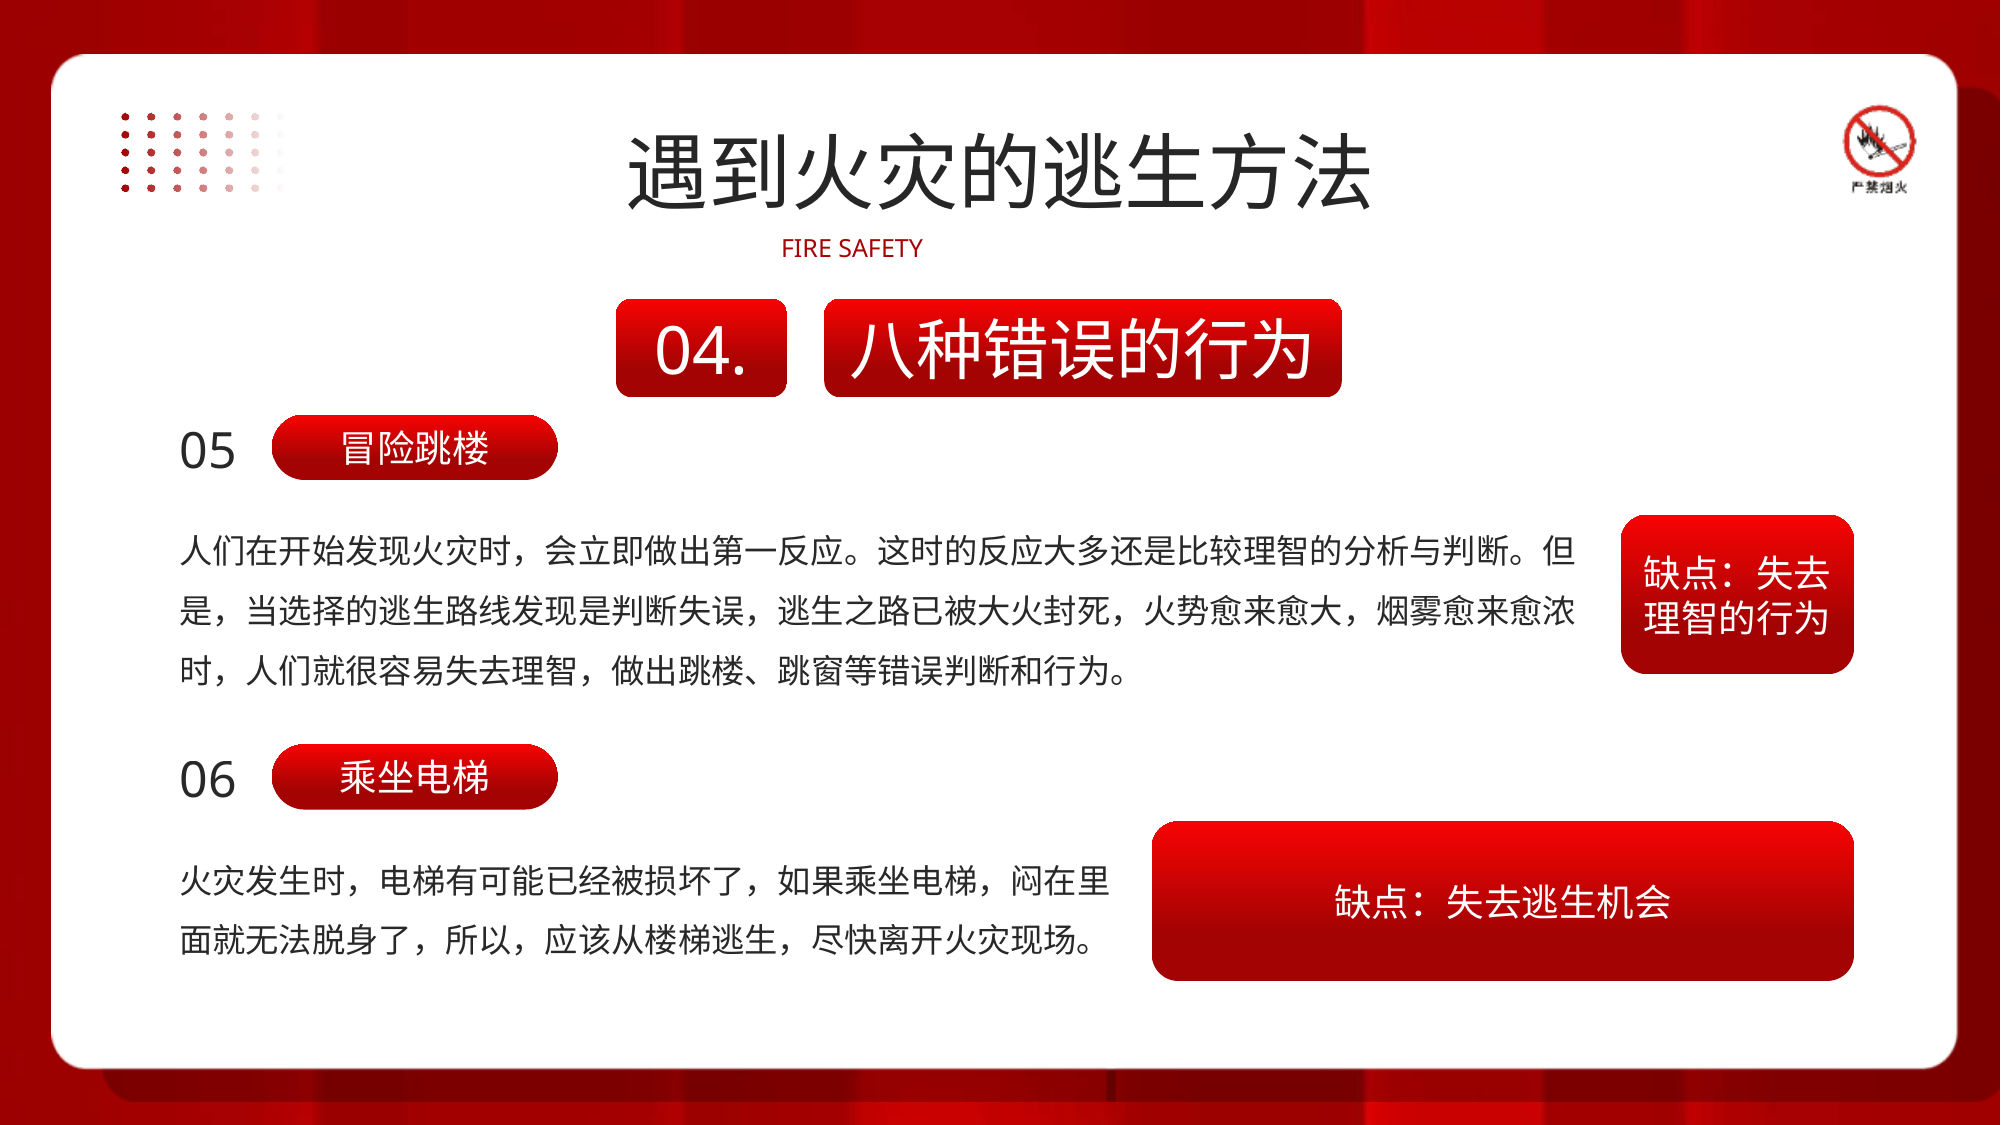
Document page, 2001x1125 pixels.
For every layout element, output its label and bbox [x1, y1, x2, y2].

text_box [179, 744, 1115, 955]
text_box [615, 298, 1342, 398]
text_box [0, 0, 2000, 1125]
picture [51, 54, 2000, 1102]
text_box [271, 119, 1729, 258]
text_box [179, 414, 1855, 686]
